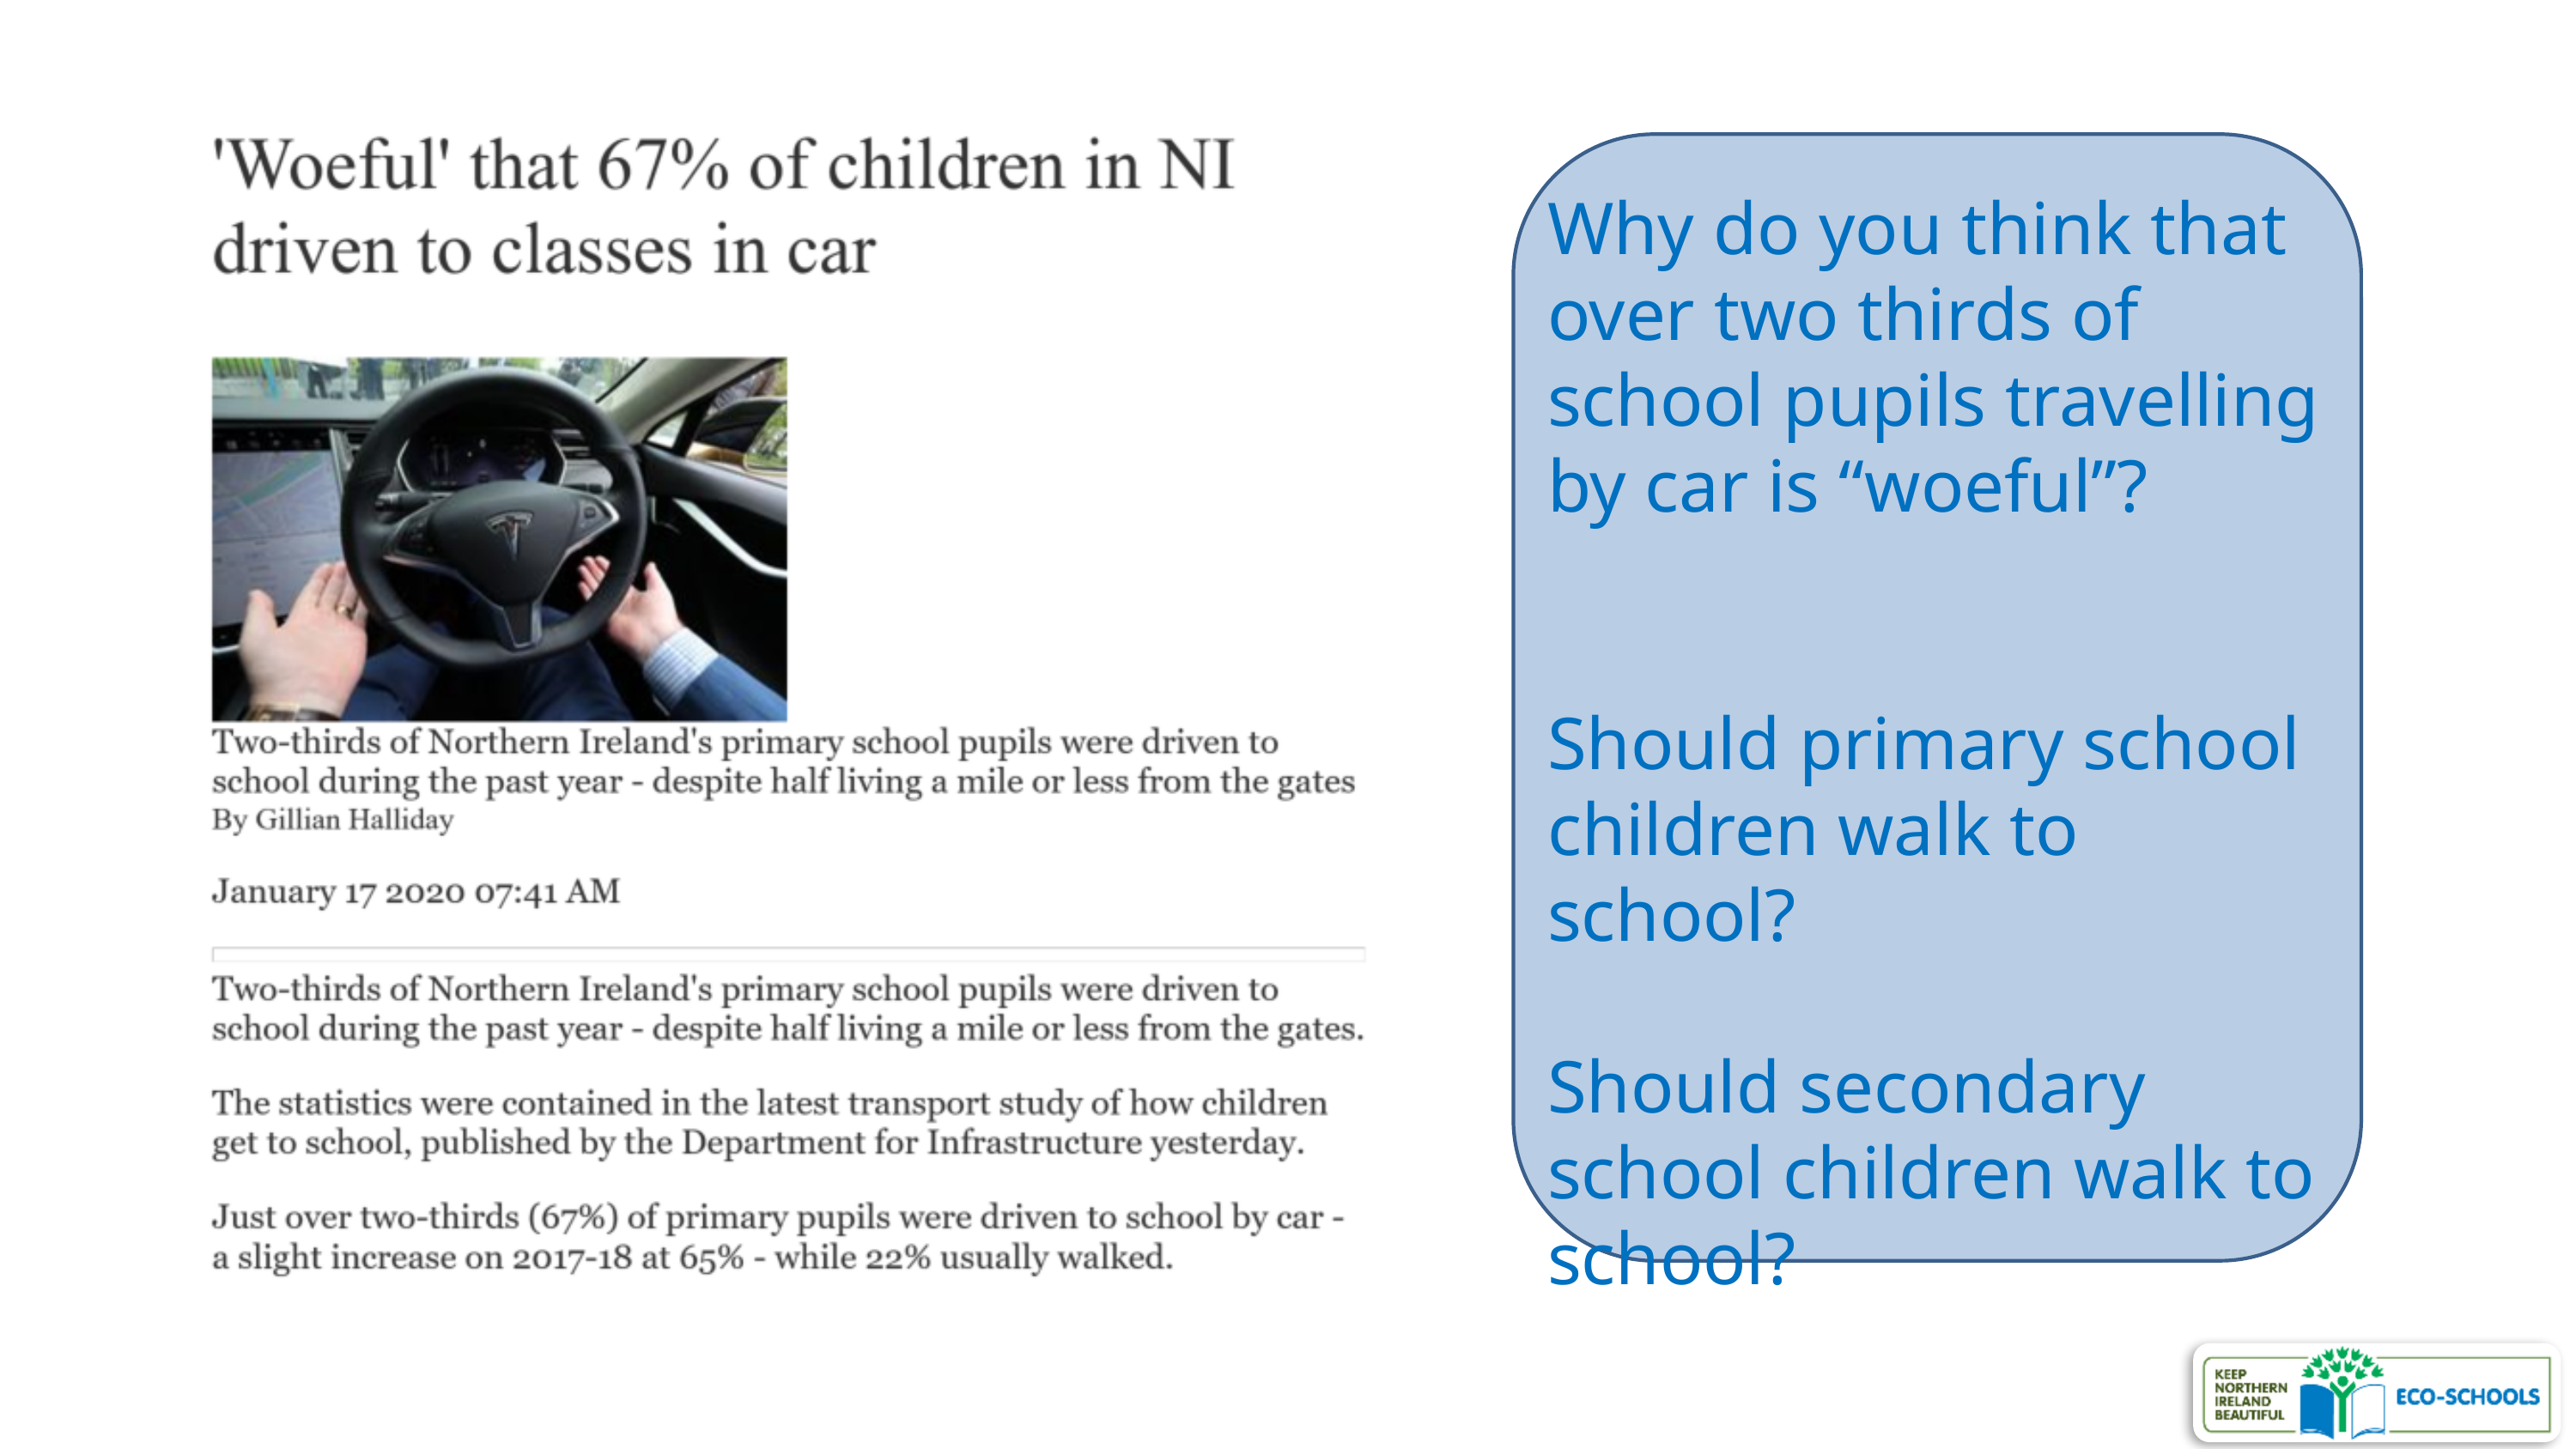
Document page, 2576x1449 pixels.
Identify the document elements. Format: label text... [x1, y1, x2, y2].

text_box [1511, 197, 1534, 1197]
picture [2192, 1343, 2561, 1443]
picture [182, 90, 1388, 1315]
text_box Why do you think that over two thirds of school pupils travelling by car is “woeful”? Should primary school children walk to school? Should secondary school children walk to school? [1534, 177, 2339, 1391]
text_box [2339, 196, 2364, 1199]
text_box [1551, 132, 2324, 177]
